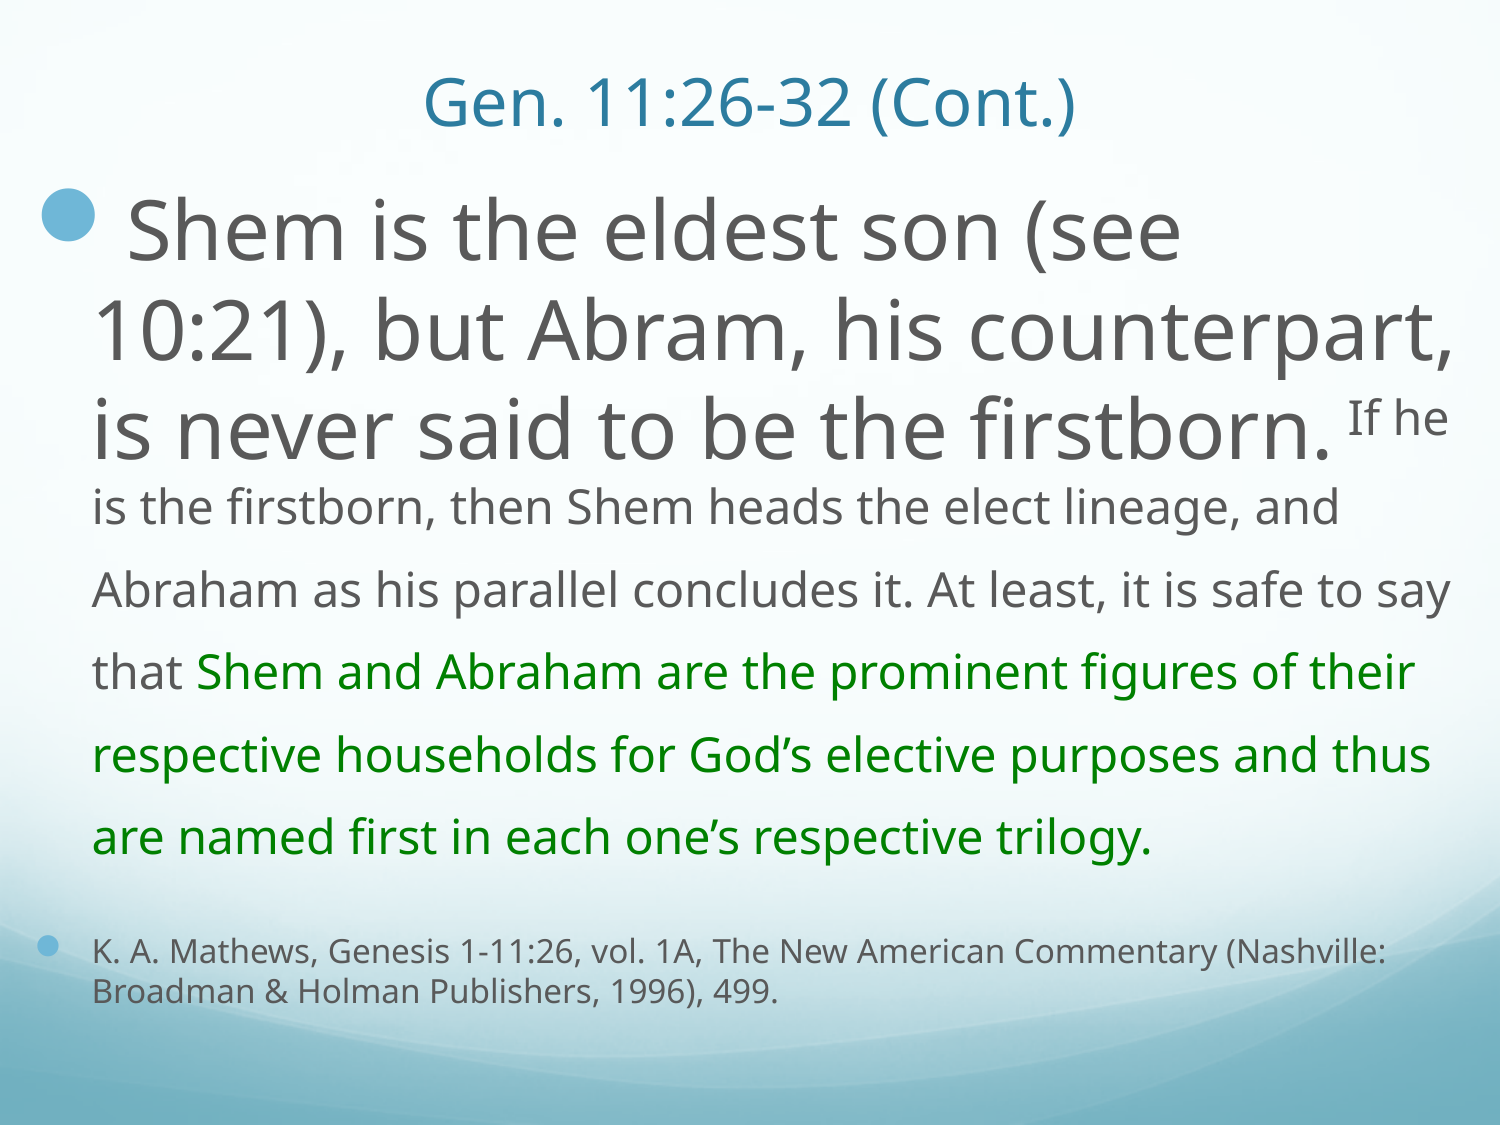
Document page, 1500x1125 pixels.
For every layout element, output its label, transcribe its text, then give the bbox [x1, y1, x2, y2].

list Shem is the eldest son (see 10:21), but Abram, his counterpart, is never said to be the firstborn. If he is the firstborn, then Shem heads the elect lineage, and Abraham as his parallel concludes it. At least, it is safe to say that Shem and Abraham are the prominent figures of their respective households for God’s elective purposes and thus are named first in each one’s respective trilogy. K. A. Mathews, Genesis 1-11:26, vol. 1A, The New American Commentary (Nashville: Broadman & Holman Publishers, 1996), 499. [19, 169, 1478, 1095]
title Gen. 11:26-32 (Cont.) [90, 17, 1410, 148]
